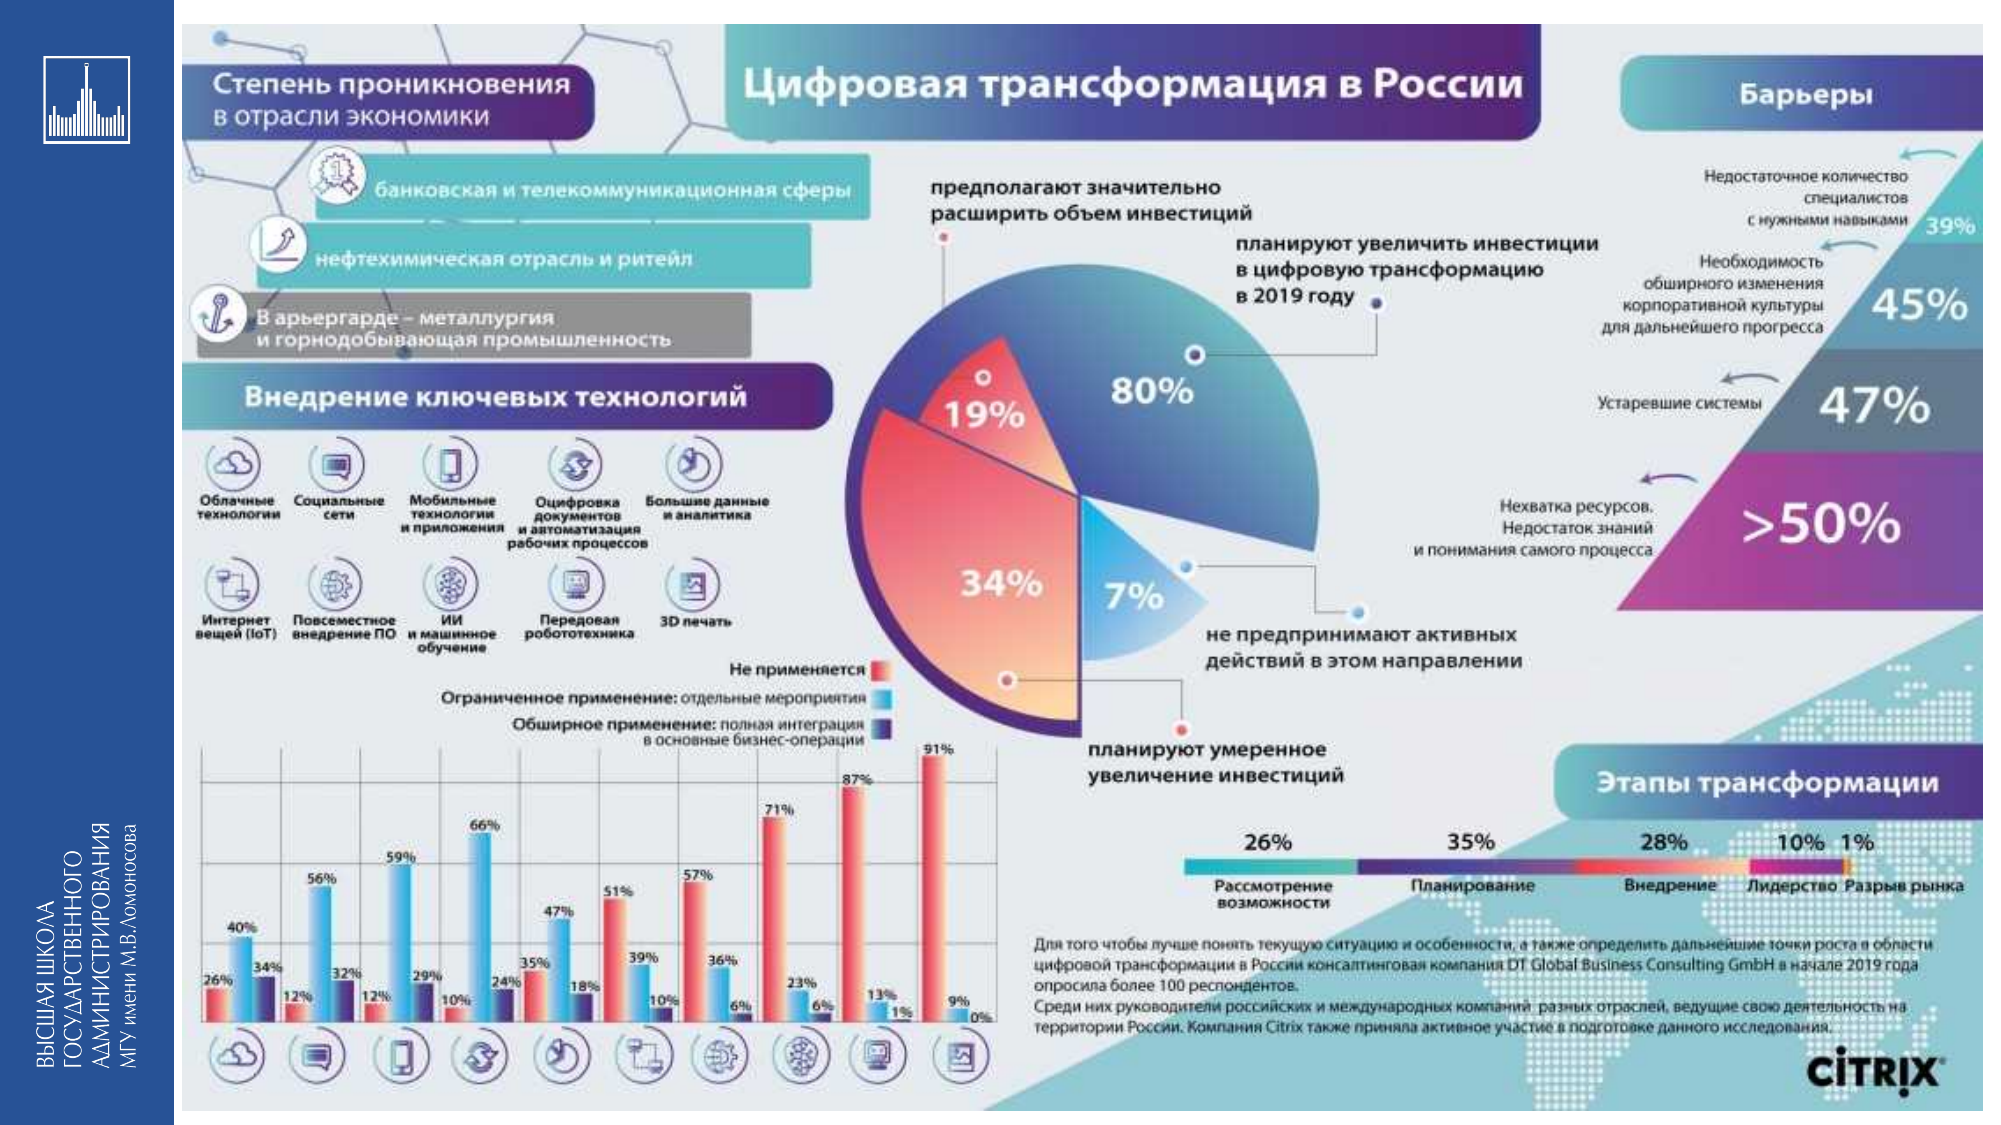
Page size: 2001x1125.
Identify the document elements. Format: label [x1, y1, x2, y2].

picture [182, 24, 1983, 1111]
picture [32, 821, 142, 1069]
picture [43, 56, 131, 144]
